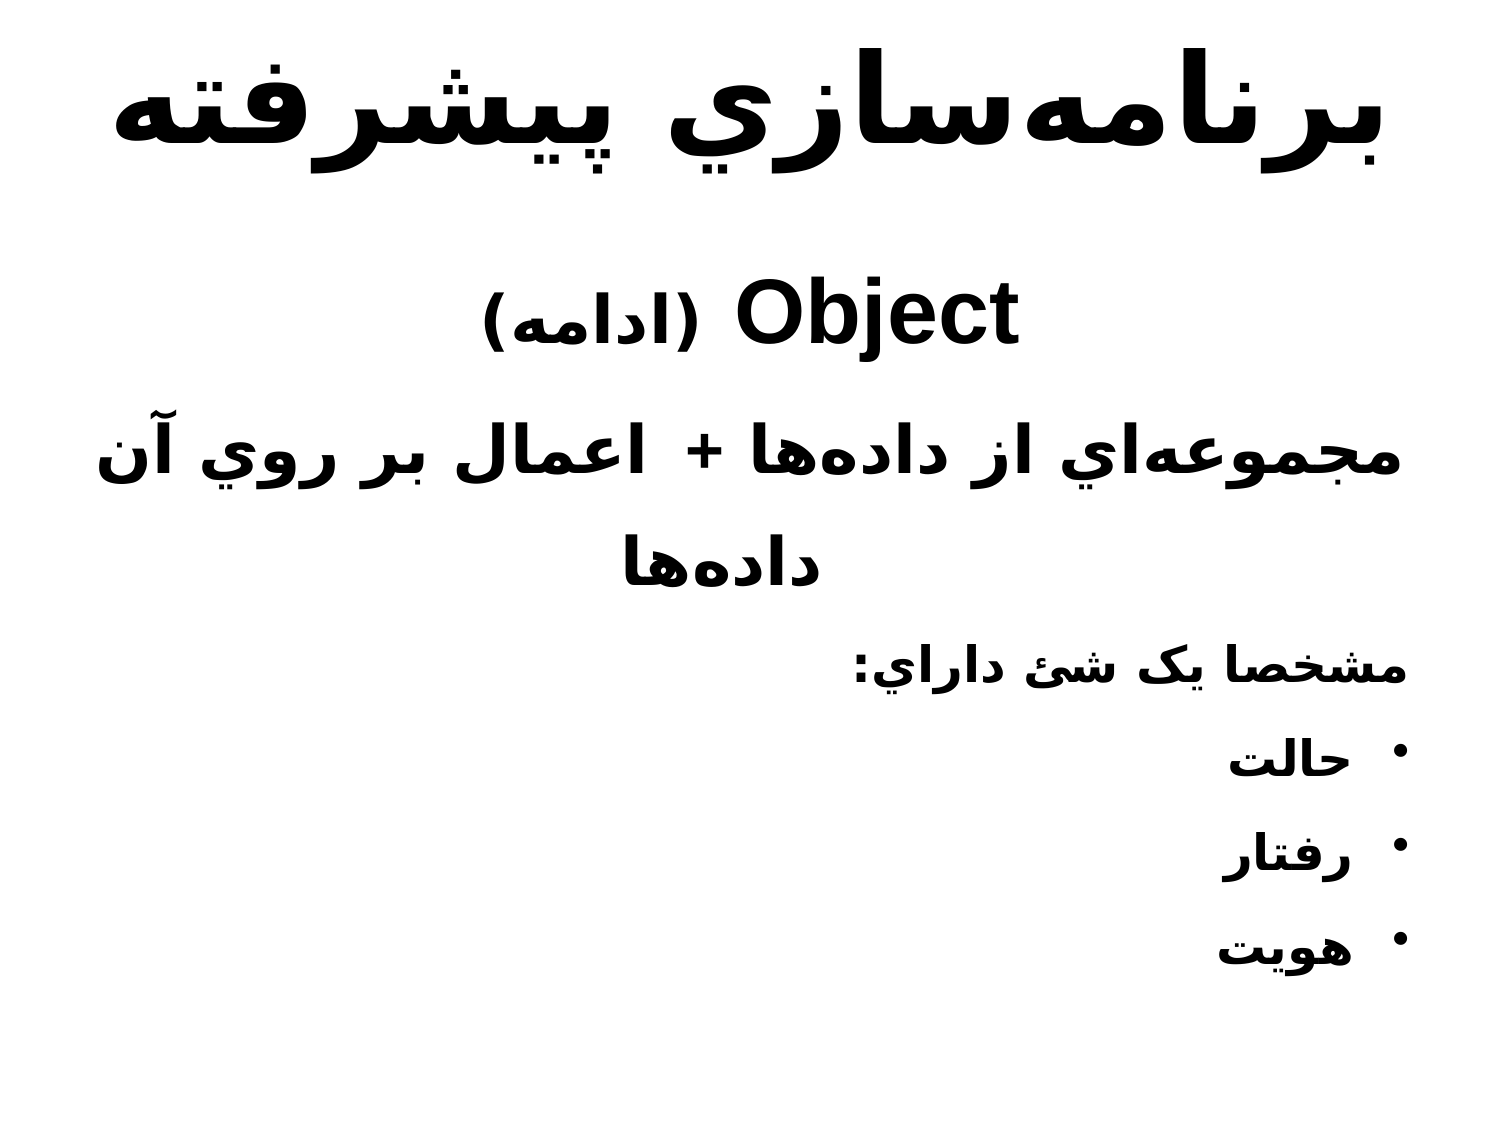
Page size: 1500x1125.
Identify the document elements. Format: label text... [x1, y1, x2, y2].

title برنامه‌سازي پيشرفته [74, 0, 1426, 188]
list Object (ادامه) مجموعه‌اي از داده‌ها + اعمال بر روي آن داده‌ها مشخصا يک شئ داراي: حالت رفتار هويت [74, 199, 1426, 1051]
